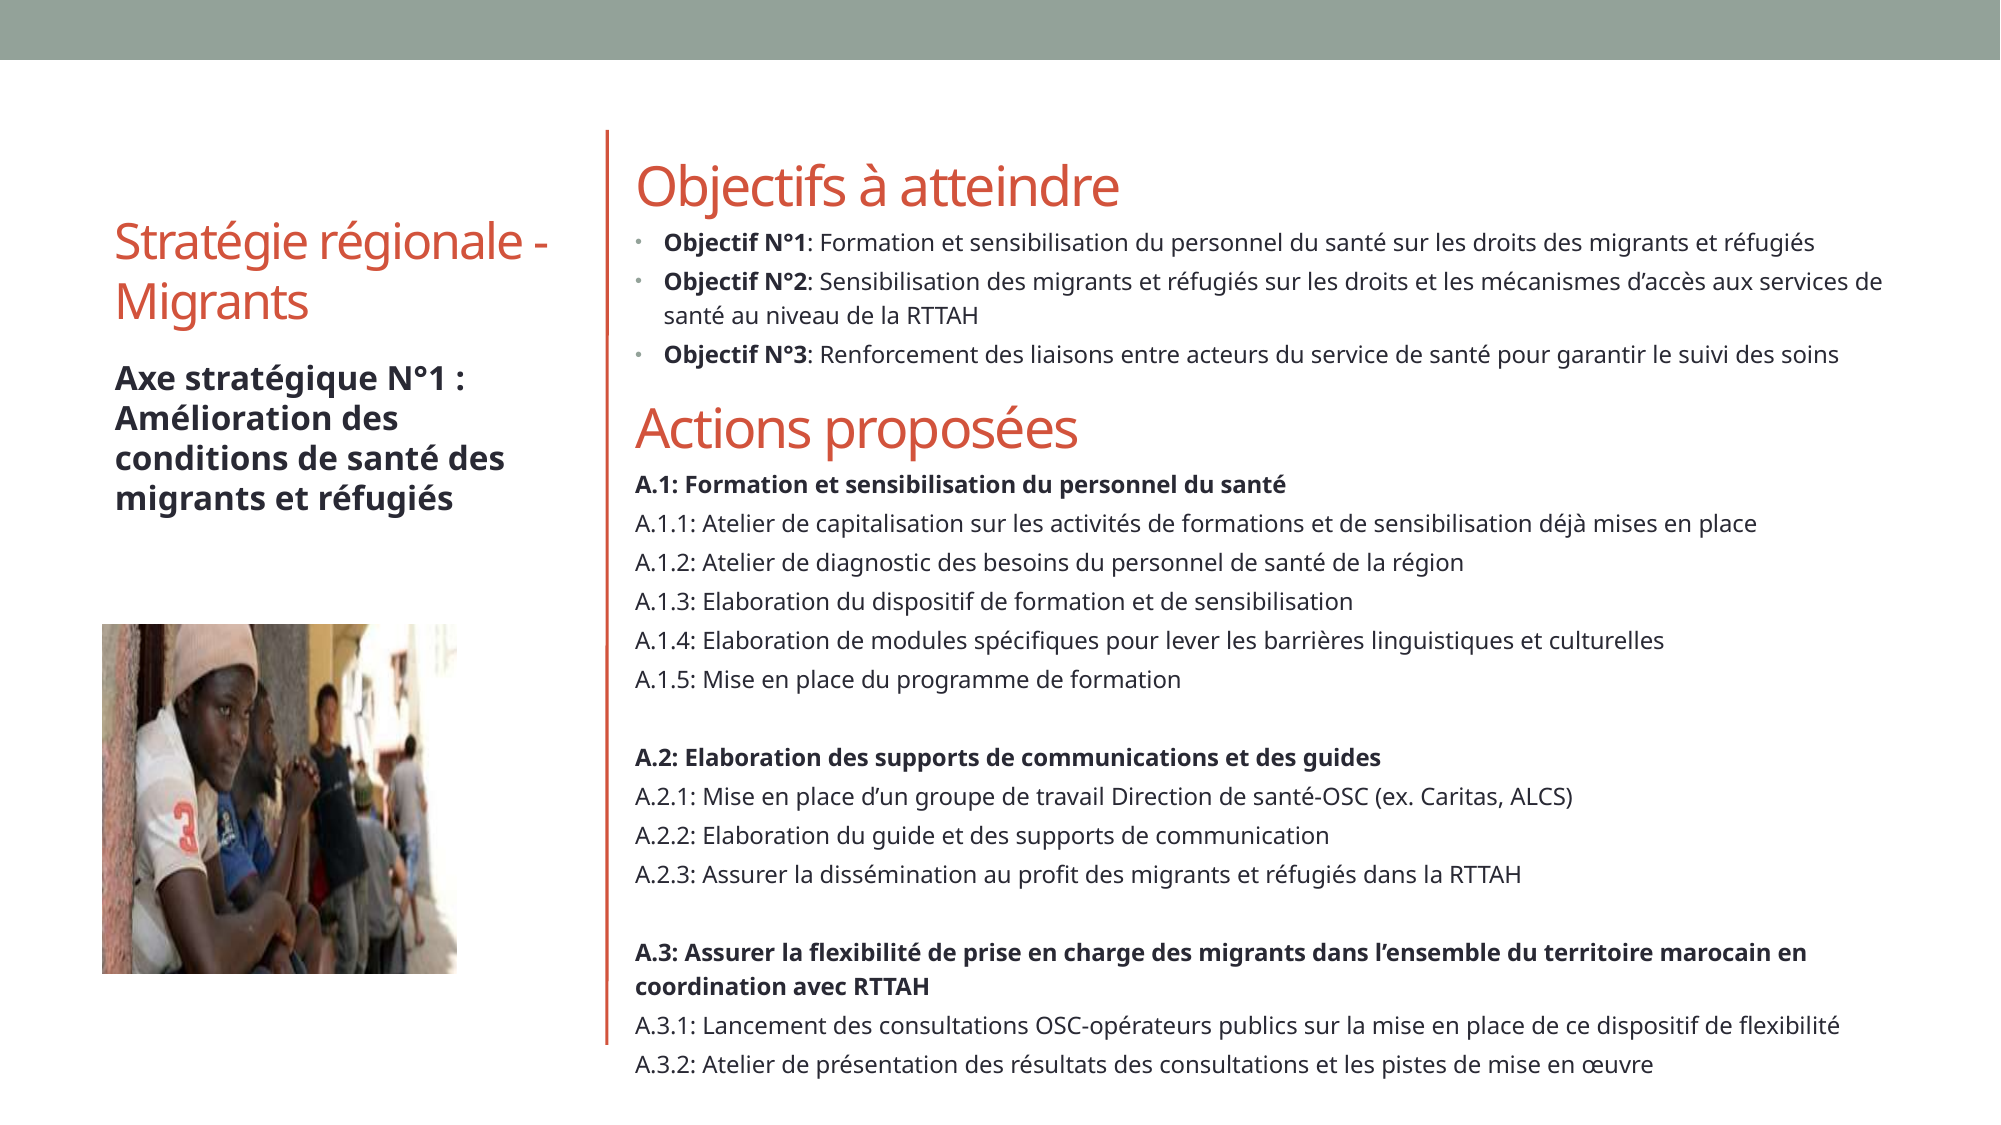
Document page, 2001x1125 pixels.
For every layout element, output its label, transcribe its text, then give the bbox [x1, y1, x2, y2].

list Objectifs à atteindre Objectif N°1: Formation et sensibilisation du personnel du santé sur les droits des migrants et réfugiés Objectif N°2: Sensibilisation des migrants et réfugiés sur les droits et les mécanismes d’accès aux services de santé au niveau de la RTTAH Objectif N°3: Renforcement des liaisons entre acteurs du service de santé pour garantir le suivi des soins Actions proposées A.1: Formation et sensibilisation du personnel du santé A.1.1: Atelier de capitalisation sur les activités de formations et de sensibilisation déjà mises en place A.1.2: Atelier de diagnostic des besoins du personnel de santé de la région A.1.3: Elaboration du dispositif de formation et de sensibilisation A.1.4: Elaboration de modules spécifiques pour lever les barrières linguistiques et culturelles A.1.5: Mise en place du programme de formation A.2: Elaboration des supports de communications et des guides A.2.1: Mise en place d’un groupe de travail Direction de santé-OSC (ex. Caritas, ALCS) A.2.2: Elaboration du guide et des supports de communication A.2.3: Assurer la dissémination au profit des migrants et réfugiés dans la RTTAH A.3: Assurer la flexibilité de prise en charge des migrants dans l’ensemble du territoire marocain en coordination avec RTTAH A.3.1: Lancement des consultations OSC-opérateurs publics sur la mise en place de ce dispositif de flexibilité A.3.2: Atelier de présentation des résultats des consultations et les pistes de mise en œuvre [619, 129, 1914, 1103]
list Axe stratégique N°1 : Amélioration des conditions de santé des migrants et réfugiés [99, 349, 568, 1046]
title Stratégie régionale - Migrants [99, 129, 568, 337]
text_box [98, 619, 462, 978]
